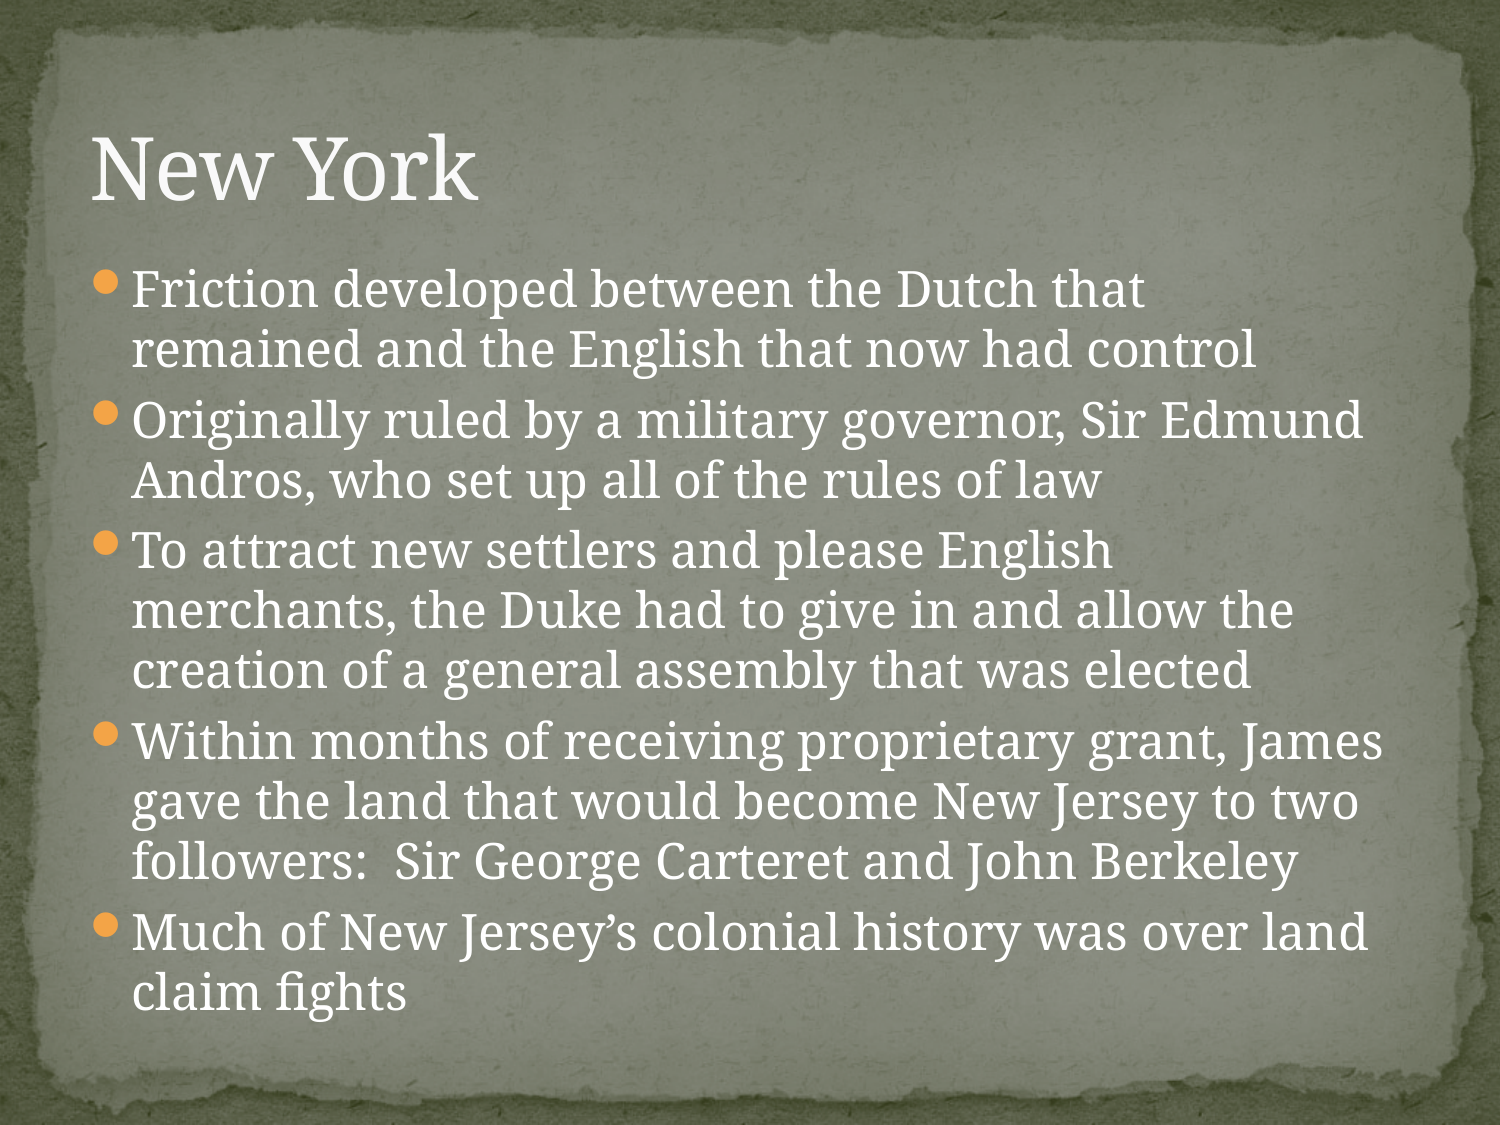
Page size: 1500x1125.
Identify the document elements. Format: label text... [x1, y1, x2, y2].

list Friction developed between the Dutch that remained and the English that now had control Originally ruled by a military governor, Sir Edmund Andros, who set up all of the rules of law To attract new settlers and please English merchants, the Duke had to give in and allow the creation of a general assembly that was elected Within months of receiving proprietary grant, James gave the land that would become New Jersey to two followers: Sir George Carteret and John Berkeley Much of New Jersey’s colonial history was over land claim fights [75, 249, 1400, 1088]
title New York [74, 24, 1425, 225]
